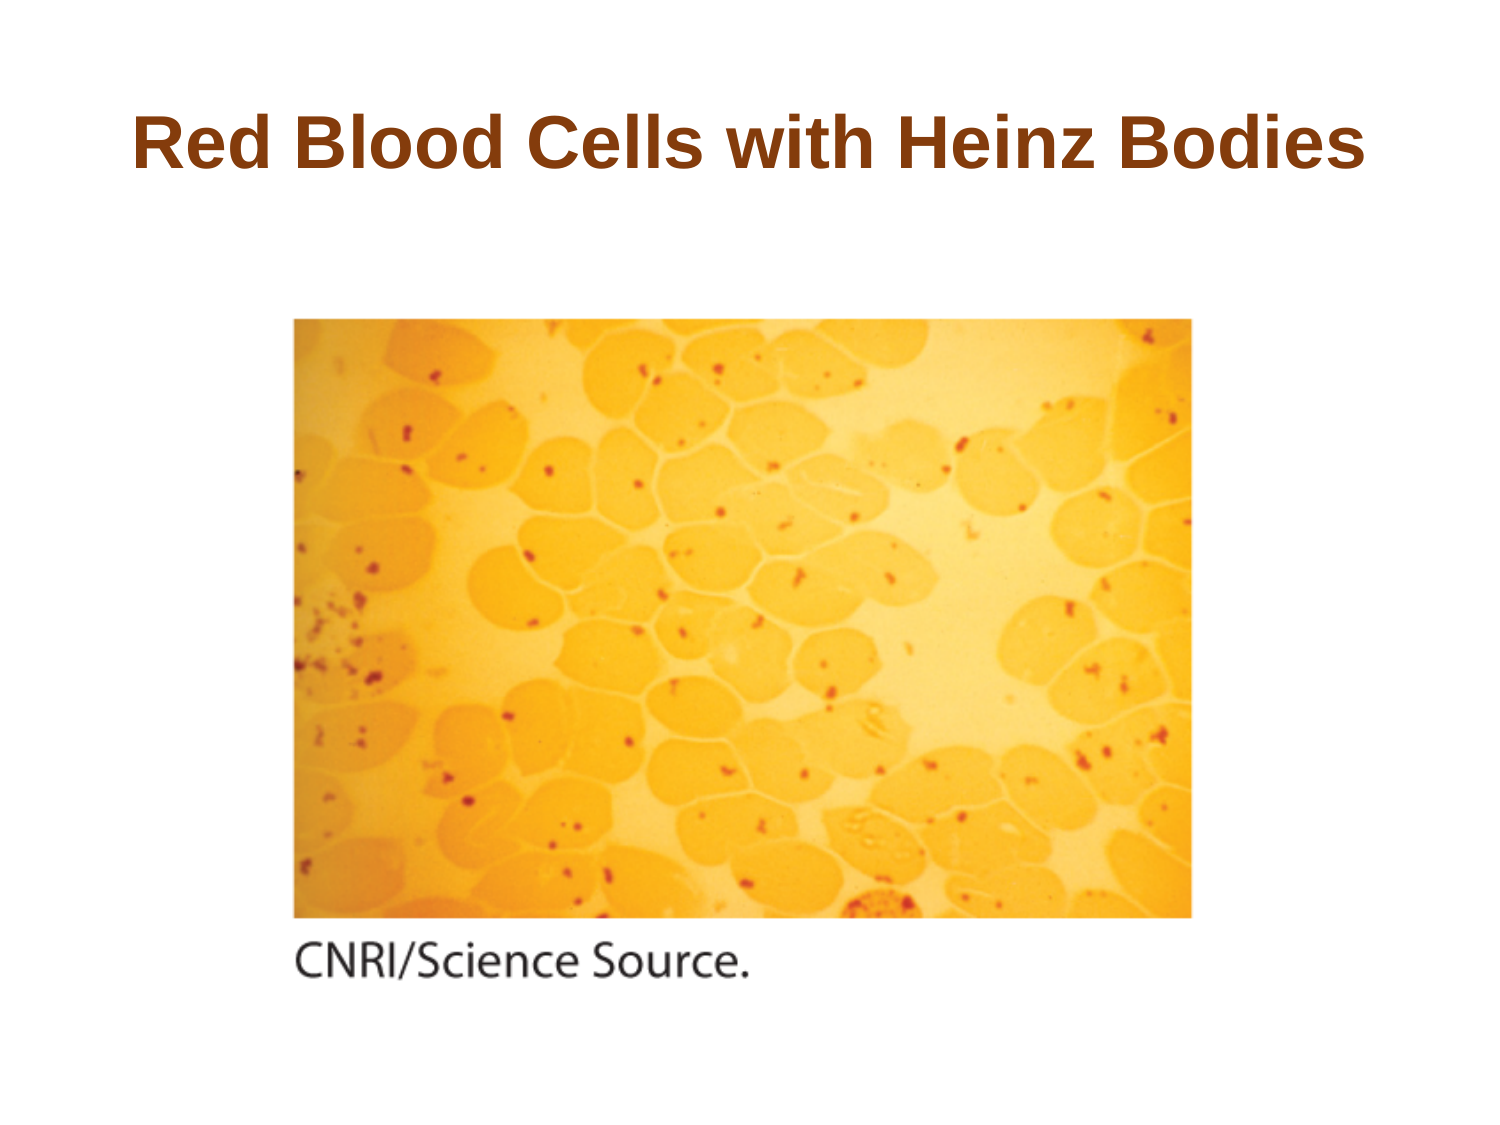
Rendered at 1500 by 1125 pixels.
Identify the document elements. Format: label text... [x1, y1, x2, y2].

title Red Blood Cells with Heinz Bodies [75, 45, 1425, 233]
picture [88, 314, 1392, 986]
